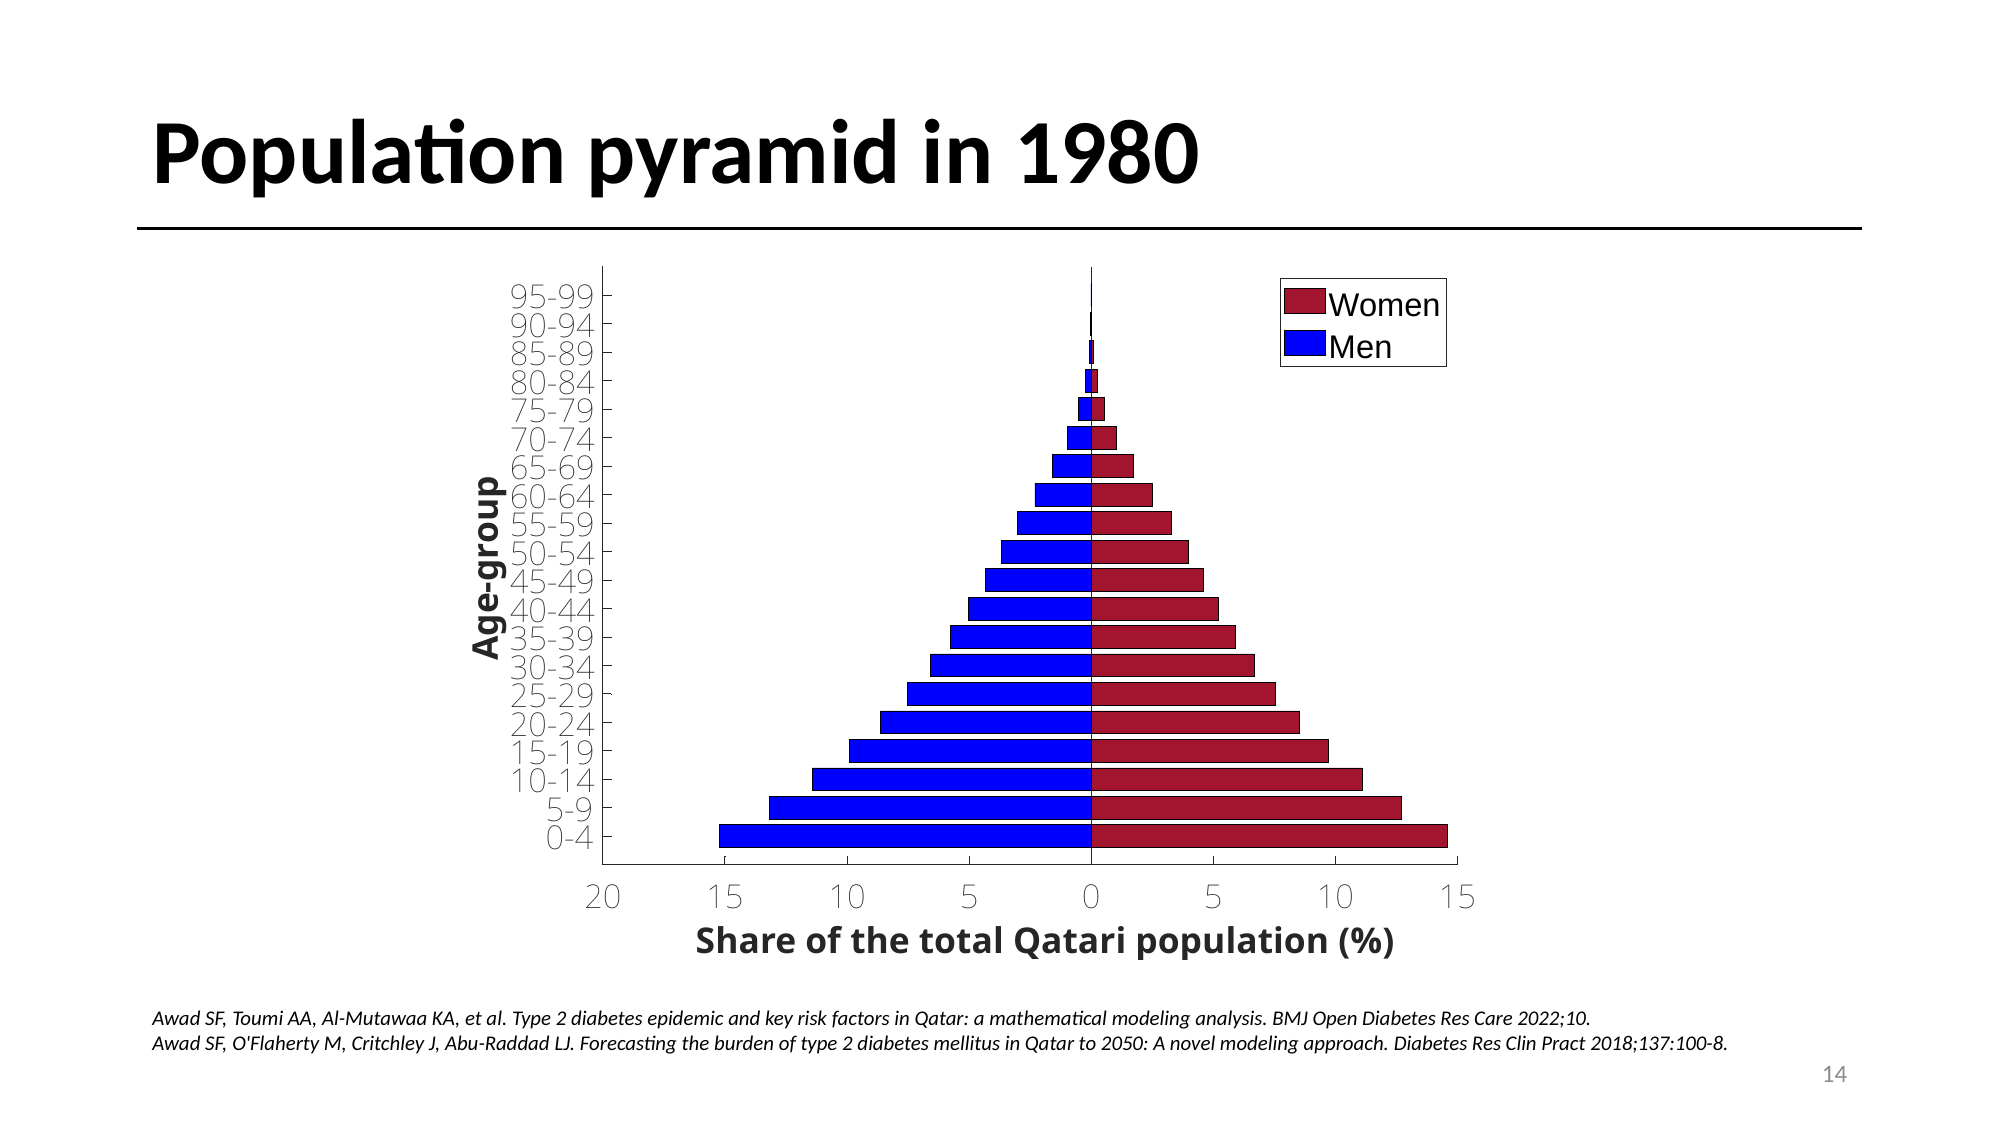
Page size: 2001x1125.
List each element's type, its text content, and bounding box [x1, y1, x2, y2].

title Population pyramid in 1980 [137, 45, 1863, 263]
text_box Awad SF, Toumi AA, Al-Mutawaa KA, et al. Type 2 diabetes epidemic and key risk factors in Qatar: a mathematical modeling analysis. BMJ Open Diabetes Res Care 2022;10. Awad SF, O'Flaherty M, Critchley J, Abu-Raddad LJ. Forecasting the burden of type 2 diabetes mellitus in Qatar to 2050: A novel modeling approach. Diabetes Res Clin Pract 2018;137:100-8. [137, 997, 1813, 1087]
picture [459, 210, 1562, 960]
slide_number 14 [1412, 1042, 1863, 1103]
